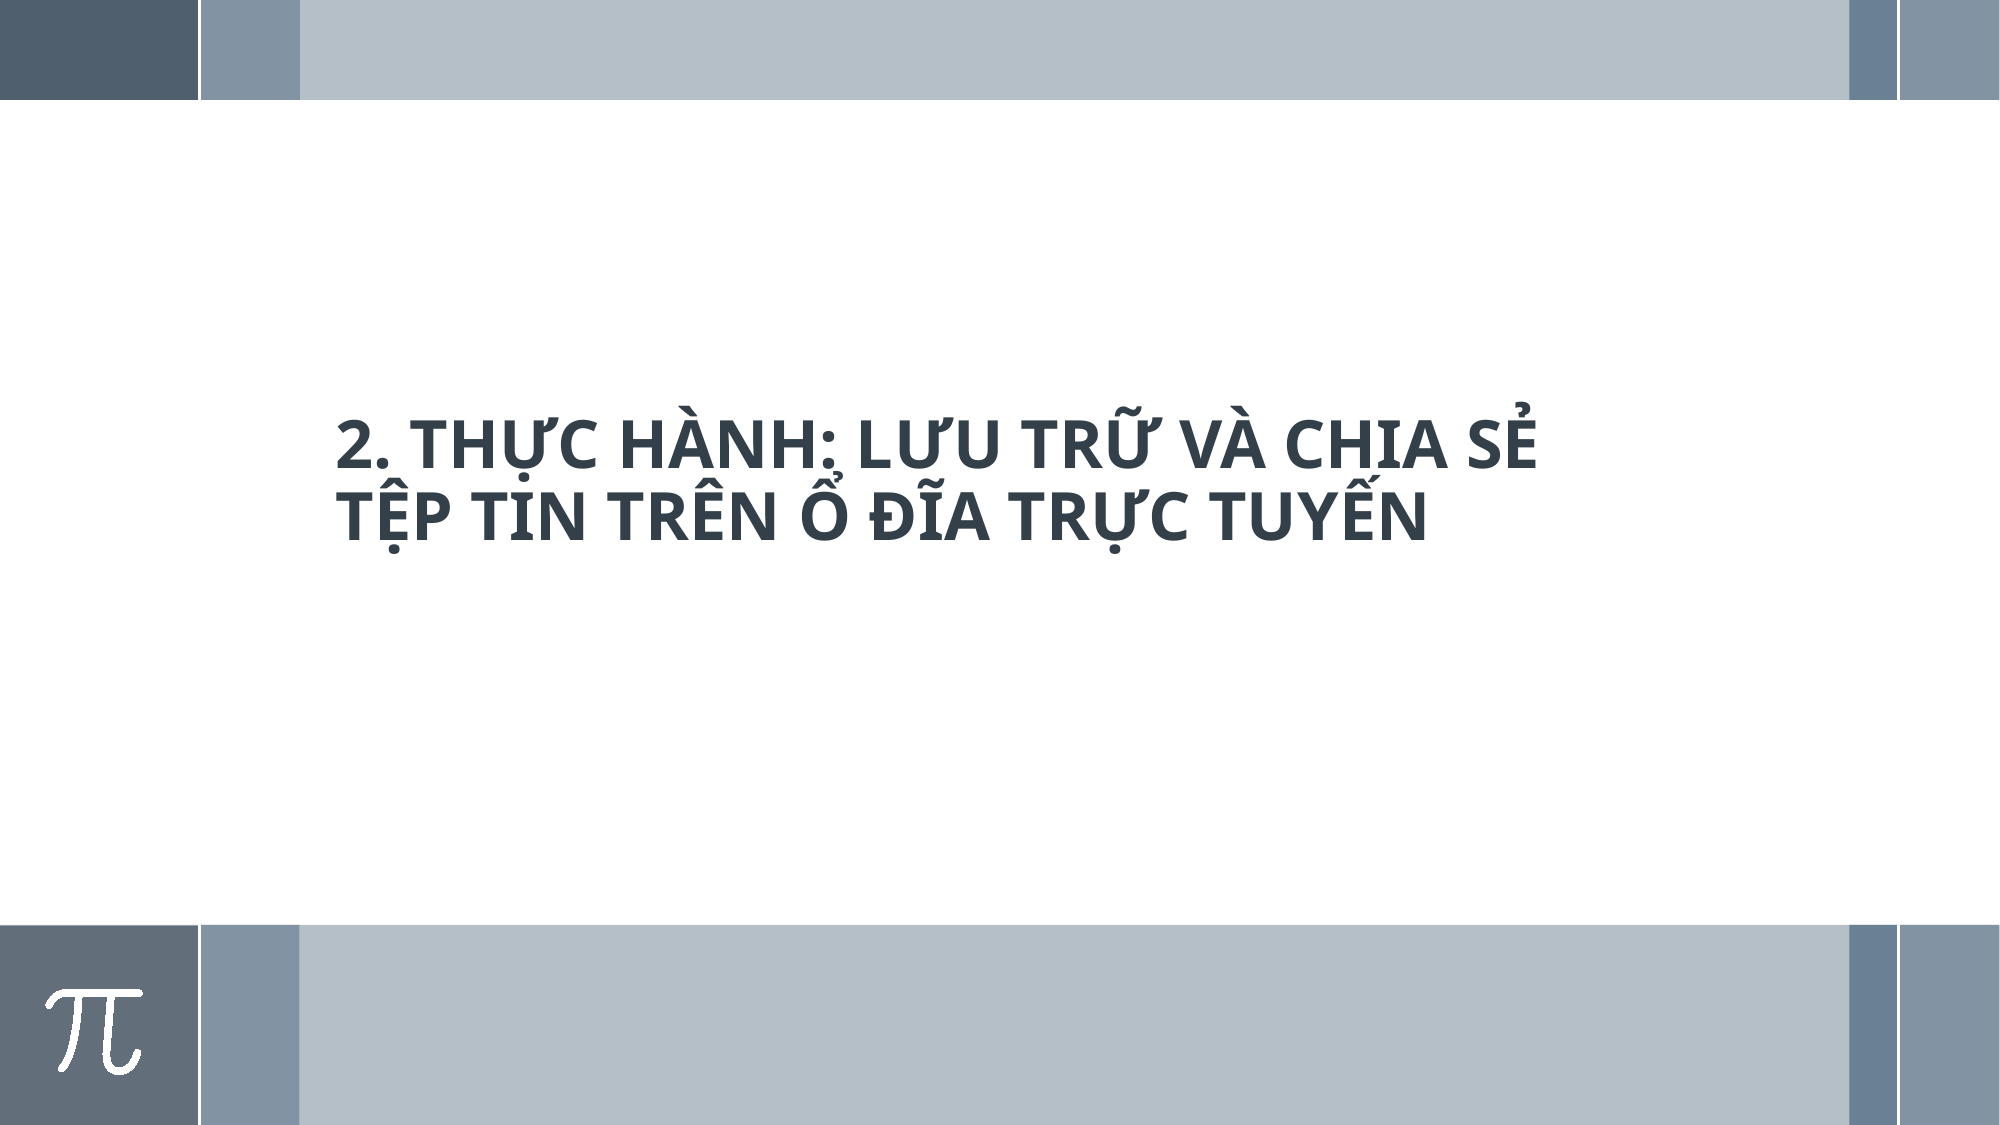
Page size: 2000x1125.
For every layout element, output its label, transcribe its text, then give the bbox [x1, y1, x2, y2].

title 2. THỰC HÀNH: LƯU TRỮ VÀ CHIA SẺ TỆP TIN TRÊN Ổ ĐĨA TRỰC TUYẾN [320, 398, 1680, 563]
